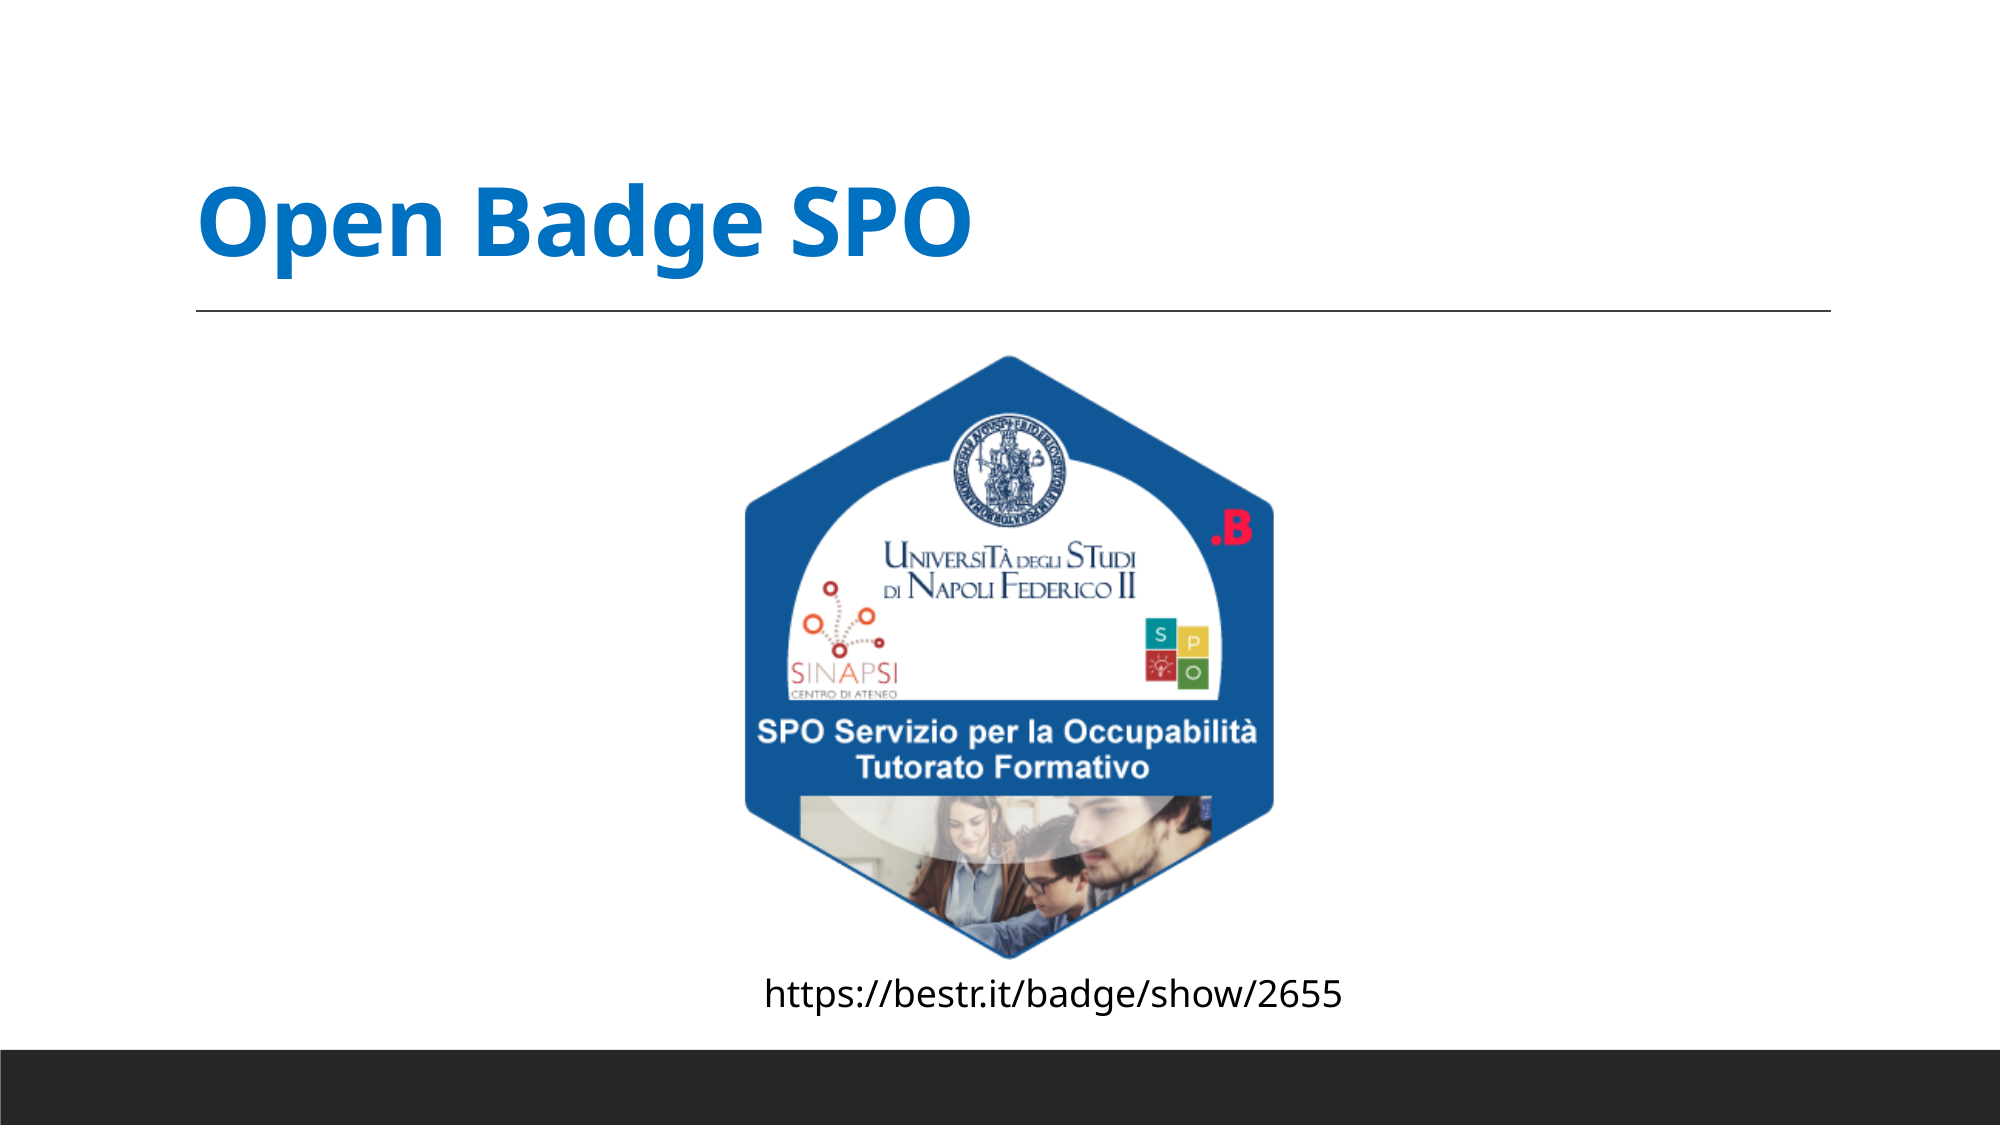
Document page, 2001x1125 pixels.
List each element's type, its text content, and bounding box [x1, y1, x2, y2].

title Open Badge SPO [180, 47, 1830, 285]
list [695, 345, 1314, 964]
text_box https://bestr.it/badge/show/2655 [748, 962, 1750, 1023]
